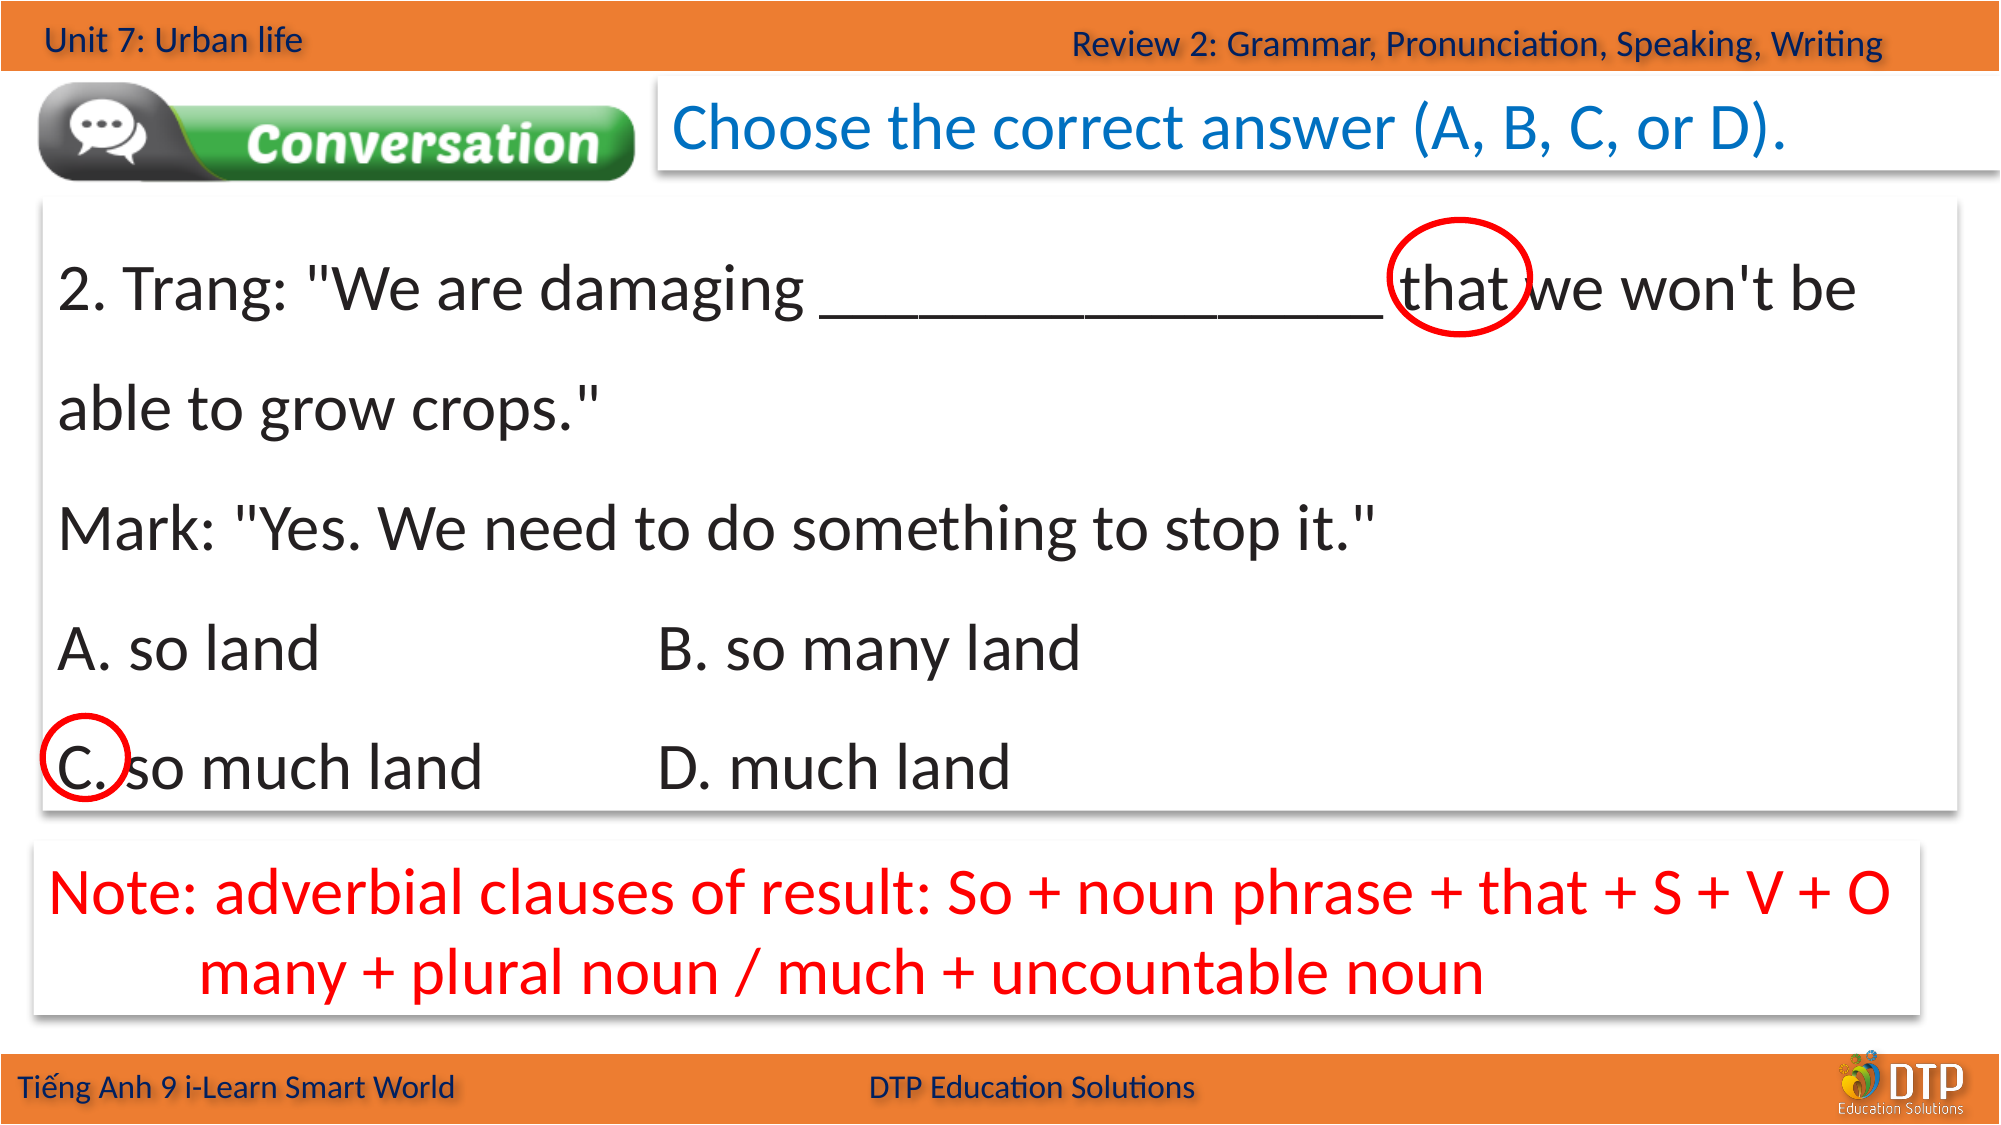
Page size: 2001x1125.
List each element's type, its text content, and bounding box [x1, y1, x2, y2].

text_box [1388, 218, 1532, 336]
text_box Note: adverbial clauses of result: So + noun phrase + that + S + V + O many + plural noun / much + uncountable noun [33, 840, 1920, 1015]
picture [33, 81, 640, 188]
picture [1839, 1050, 1963, 1114]
text_box [41, 714, 130, 801]
text_box 2. Trang: "We are damaging _________________ that we won't be able to grow crops." Mark: "Yes. We need to do something to stop it." A. so land B. so many land C. so much land D. much land [42, 196, 1958, 811]
text_box Choose the correct answer (A, B, C, or D). [657, 75, 2000, 171]
